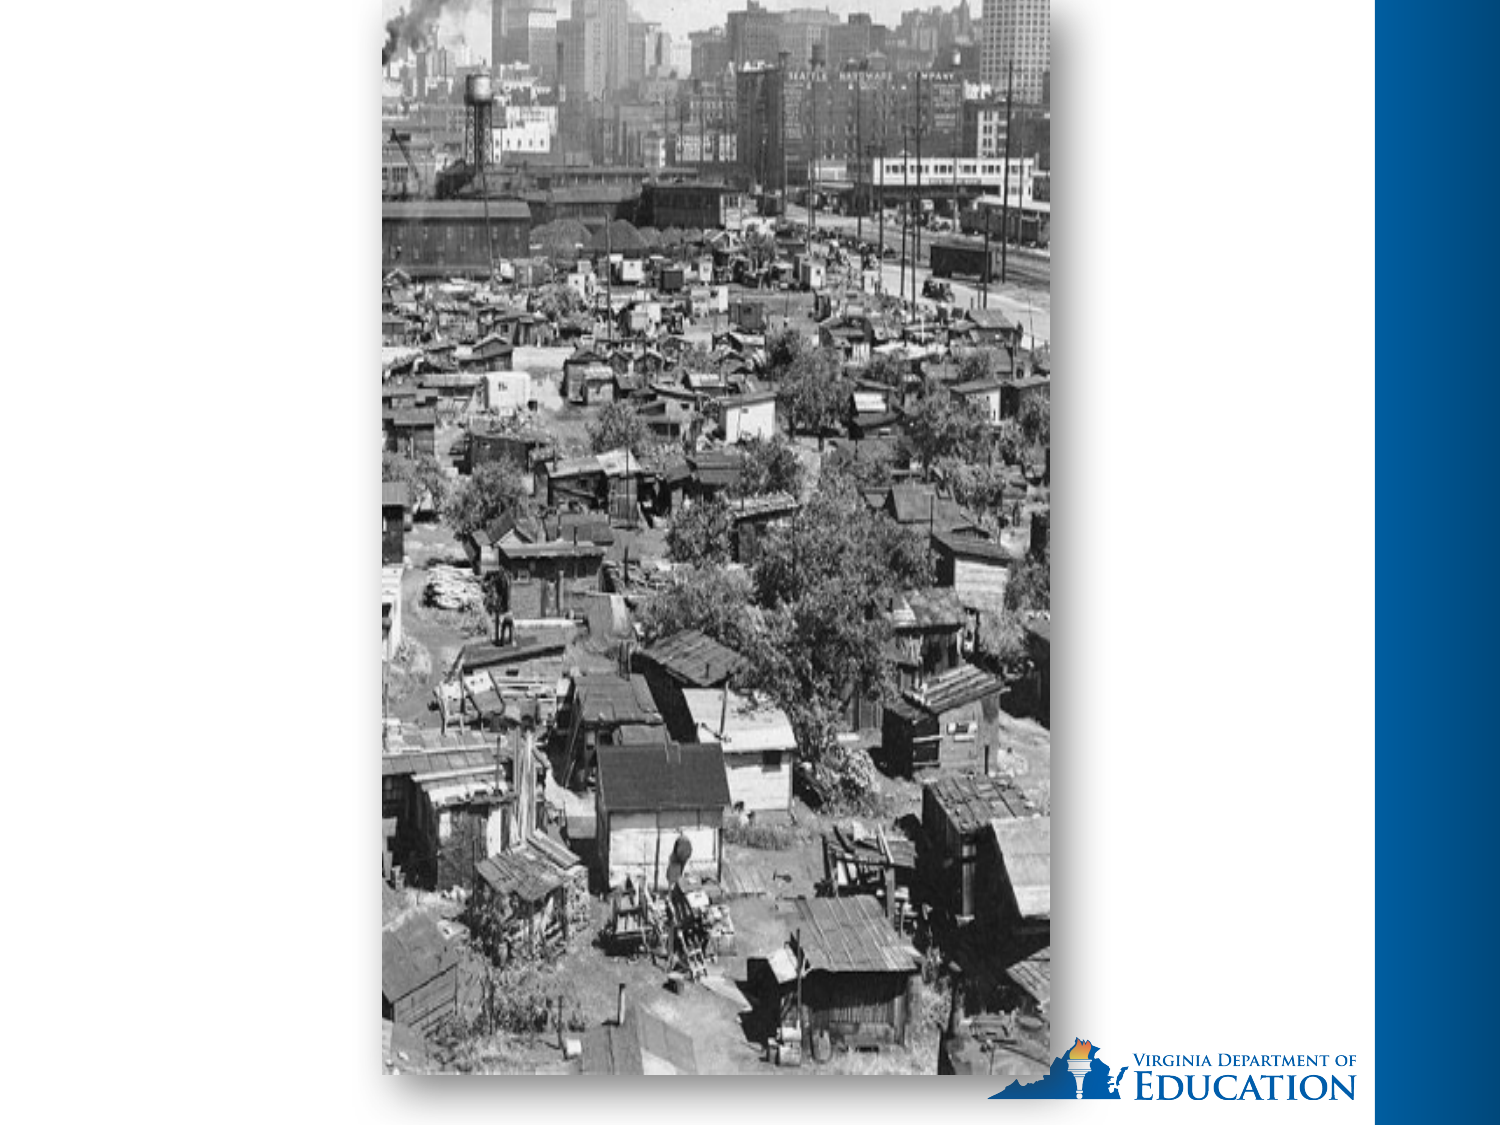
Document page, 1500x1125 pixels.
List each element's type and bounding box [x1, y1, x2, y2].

picture [987, 1037, 1357, 1100]
picture [381, 0, 1051, 1076]
